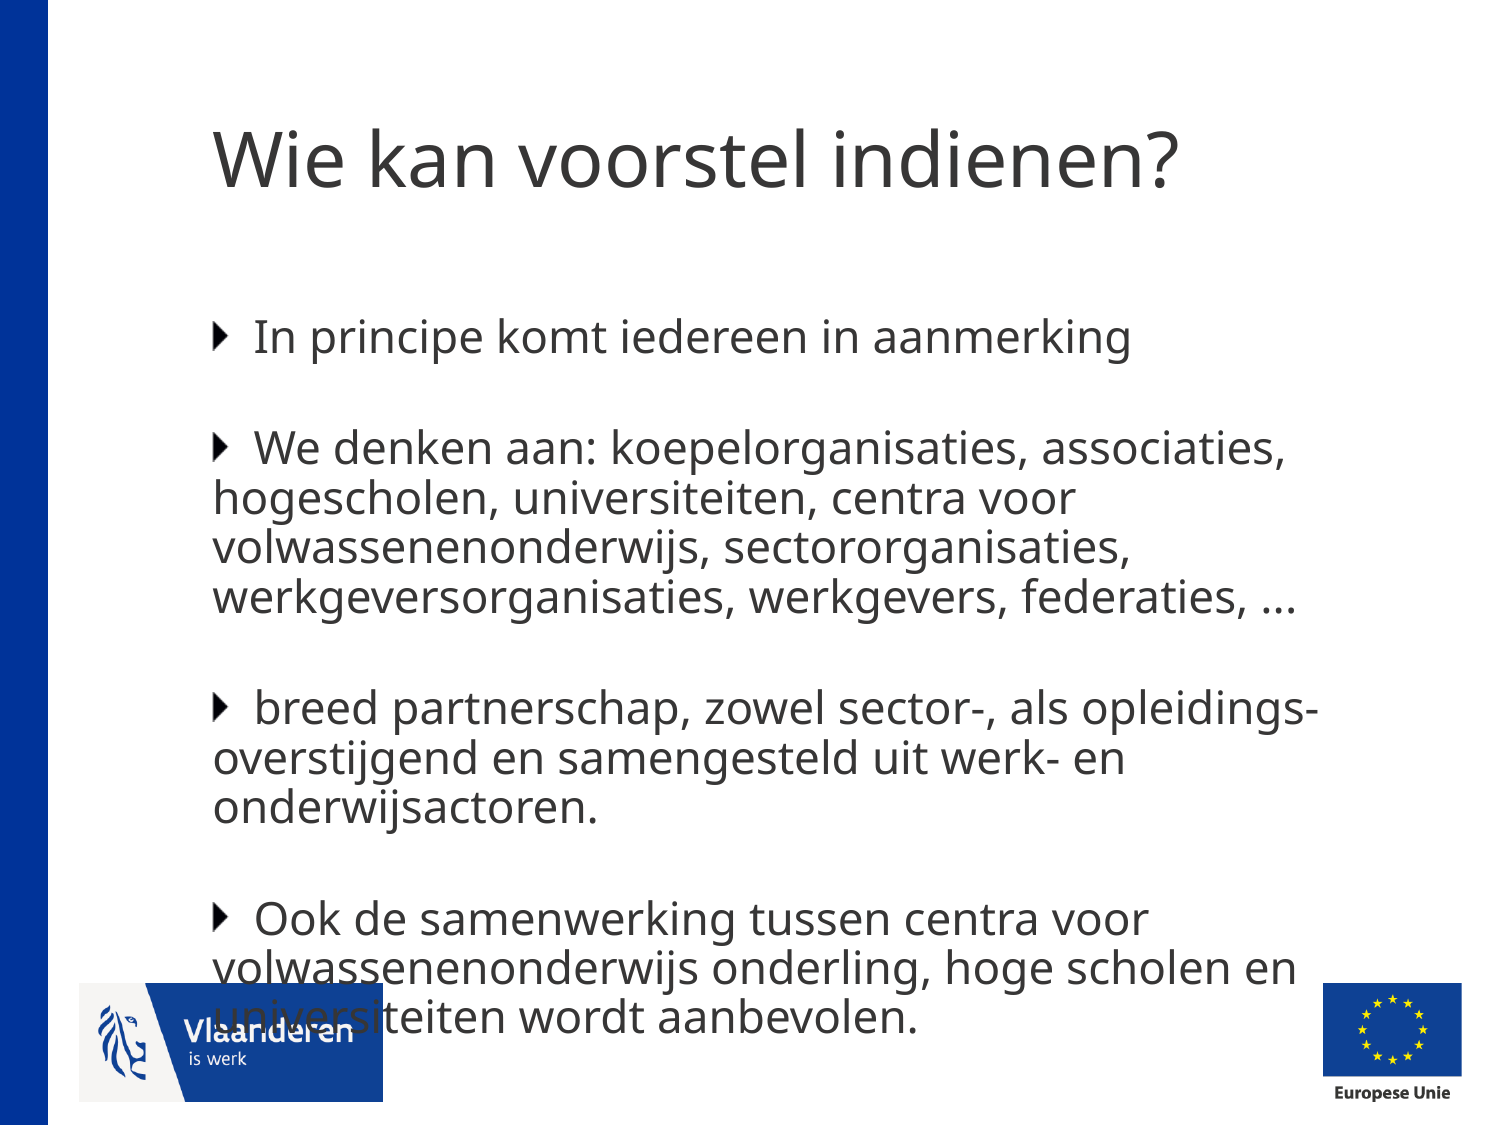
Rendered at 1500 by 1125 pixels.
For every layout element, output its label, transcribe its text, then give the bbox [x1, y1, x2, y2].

list In principe komt iedereen in aanmerking We denken aan: koepelorganisaties, associaties, hogescholen, universiteiten, centra voor volwassenenonderwijs, sectororganisaties, werkgeversorganisaties, werkgevers, federaties, ... breed partnerschap, zowel sector-, als opleidings-overstijgend en samengesteld uit werk- en onderwijsactoren. Ook de samenwerking tussen centra voor volwassenenonderwijs onderling, hoge scholen en universiteiten wordt aanbevolen. [212, 314, 1430, 917]
picture [212, 432, 254, 462]
picture [212, 321, 254, 351]
picture [212, 902, 254, 932]
picture [1323, 983, 1462, 1102]
picture [79, 983, 383, 1102]
picture [212, 692, 254, 722]
title Wie kan voorstel indienen? [212, 124, 1430, 308]
